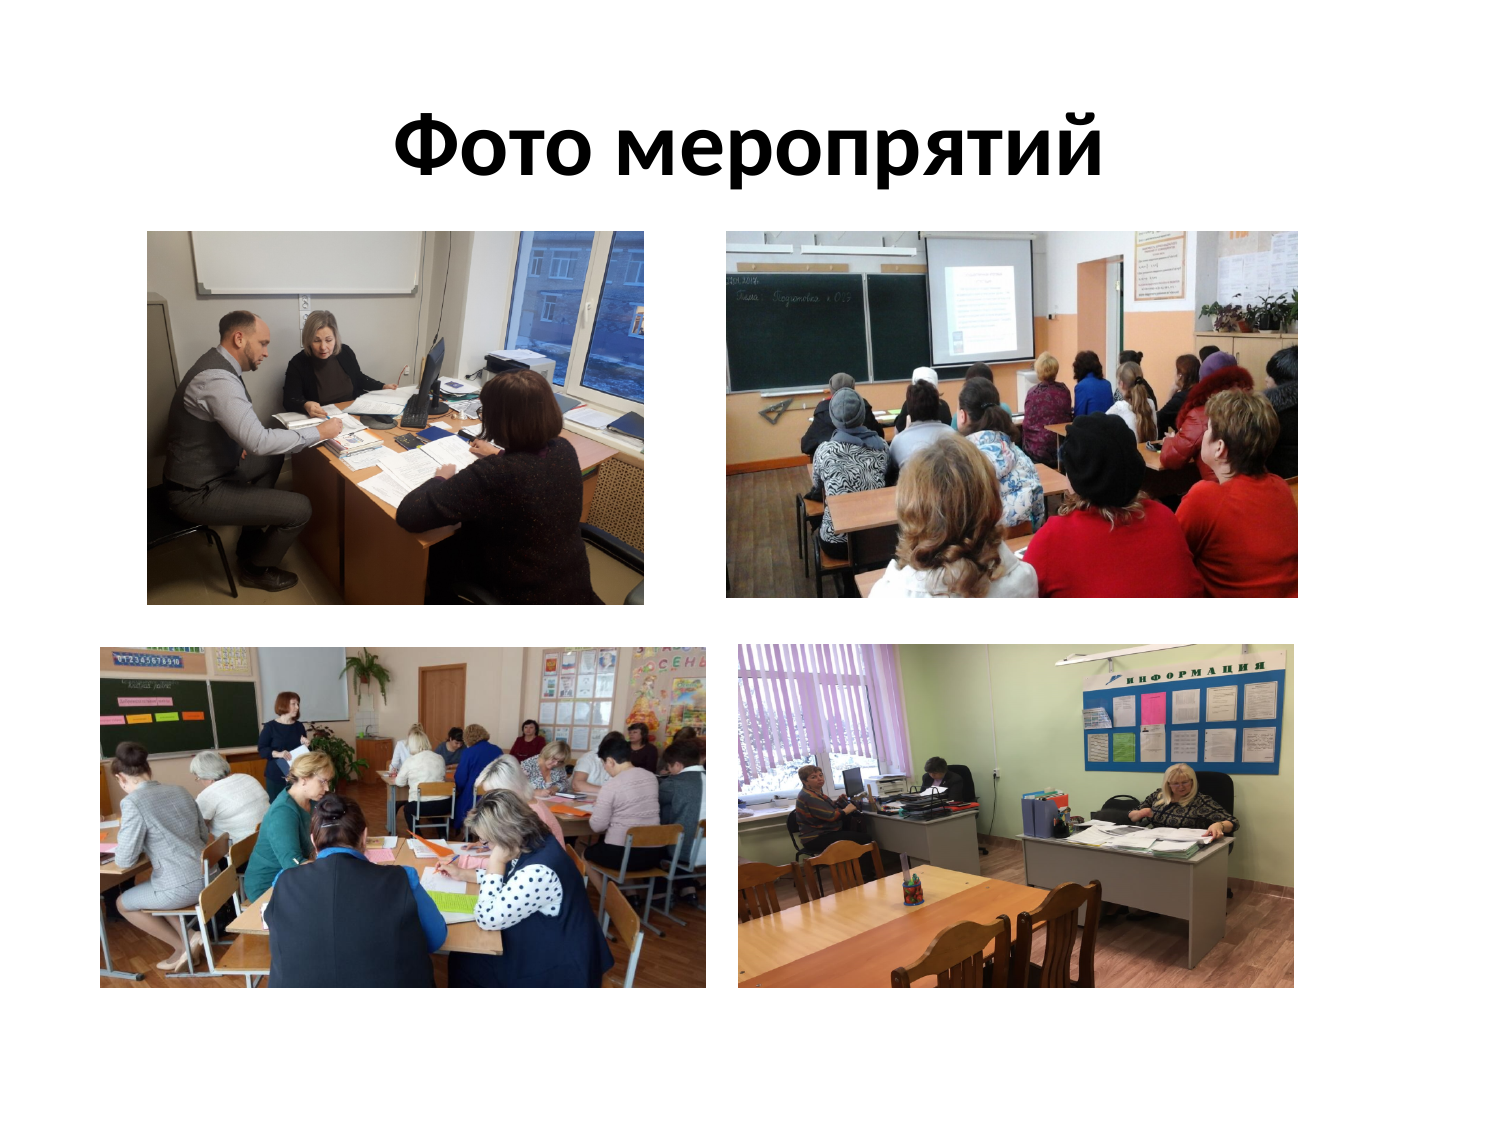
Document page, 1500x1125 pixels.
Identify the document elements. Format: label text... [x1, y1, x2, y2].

picture [726, 231, 1298, 599]
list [100, 647, 706, 988]
picture [737, 644, 1294, 988]
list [147, 231, 644, 605]
title Фото меропрятий [75, 45, 1425, 233]
